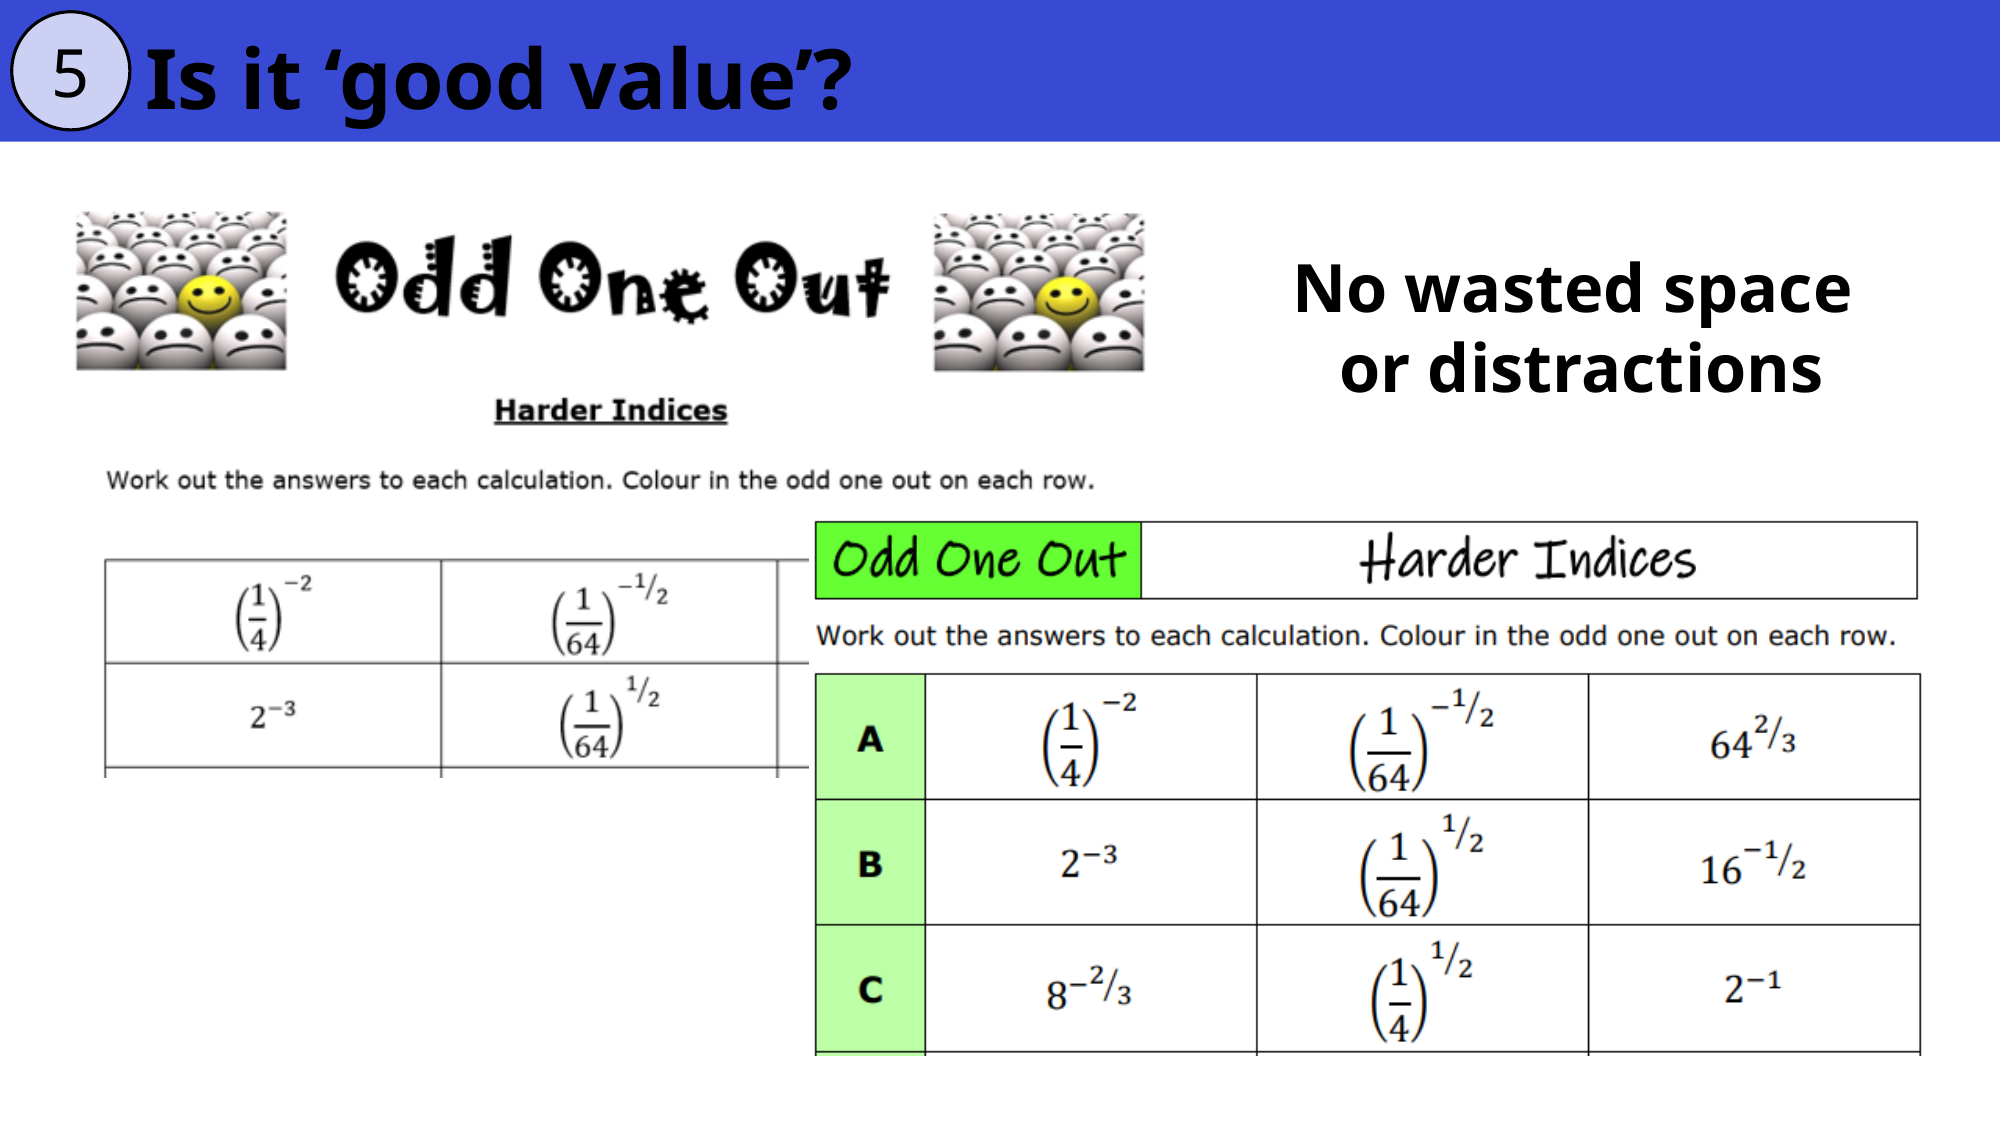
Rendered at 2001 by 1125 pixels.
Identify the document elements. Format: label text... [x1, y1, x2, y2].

text_box Is it ‘good value’? [0, 0, 2000, 143]
text_box 5 [10, 10, 132, 132]
picture [70, 202, 1926, 1056]
text_box No wasted space or distractions [1277, 238, 1886, 414]
